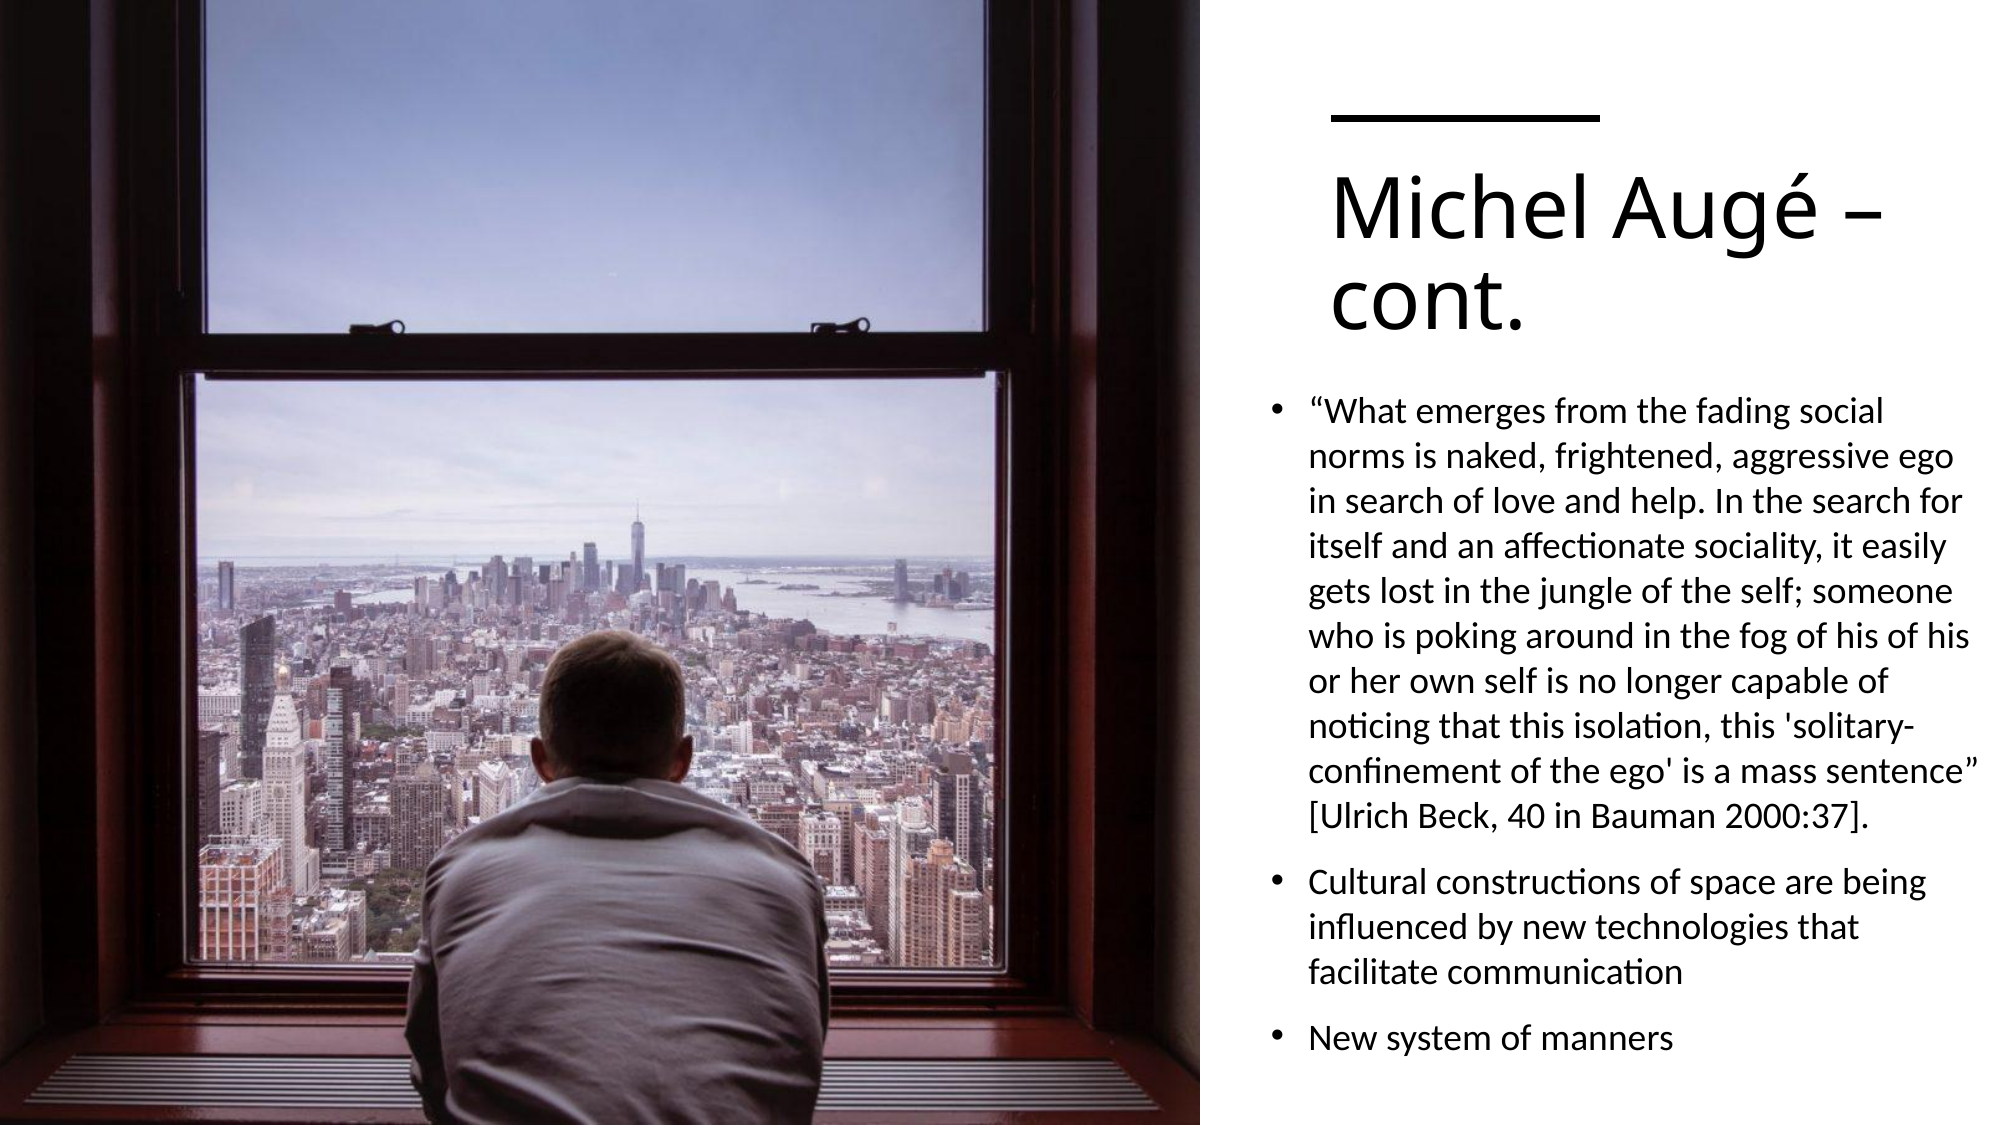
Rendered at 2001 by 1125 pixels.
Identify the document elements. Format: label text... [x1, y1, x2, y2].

picture [0, 0, 1200, 1125]
list “What emerges from the fading social norms is naked, frightened, aggressive ego in search of love and help. In the search for itself and an affectionate sociality, it easily gets lost in the jungle of the self; someone who is poking around in the fog of his of his or her own self is no longer capable of noticing that this isolation, this 'solitary-confinement of the ego' is a mass sentence” [Ulrich Beck, 40 in Bauman 2000:37]. Cultural constructions of space are being influenced by new technologies that facilitate communication New system of manners [1252, 367, 2000, 1083]
title Michel Augé –cont. [1311, 146, 1905, 367]
text_box [1200, 0, 2000, 1125]
